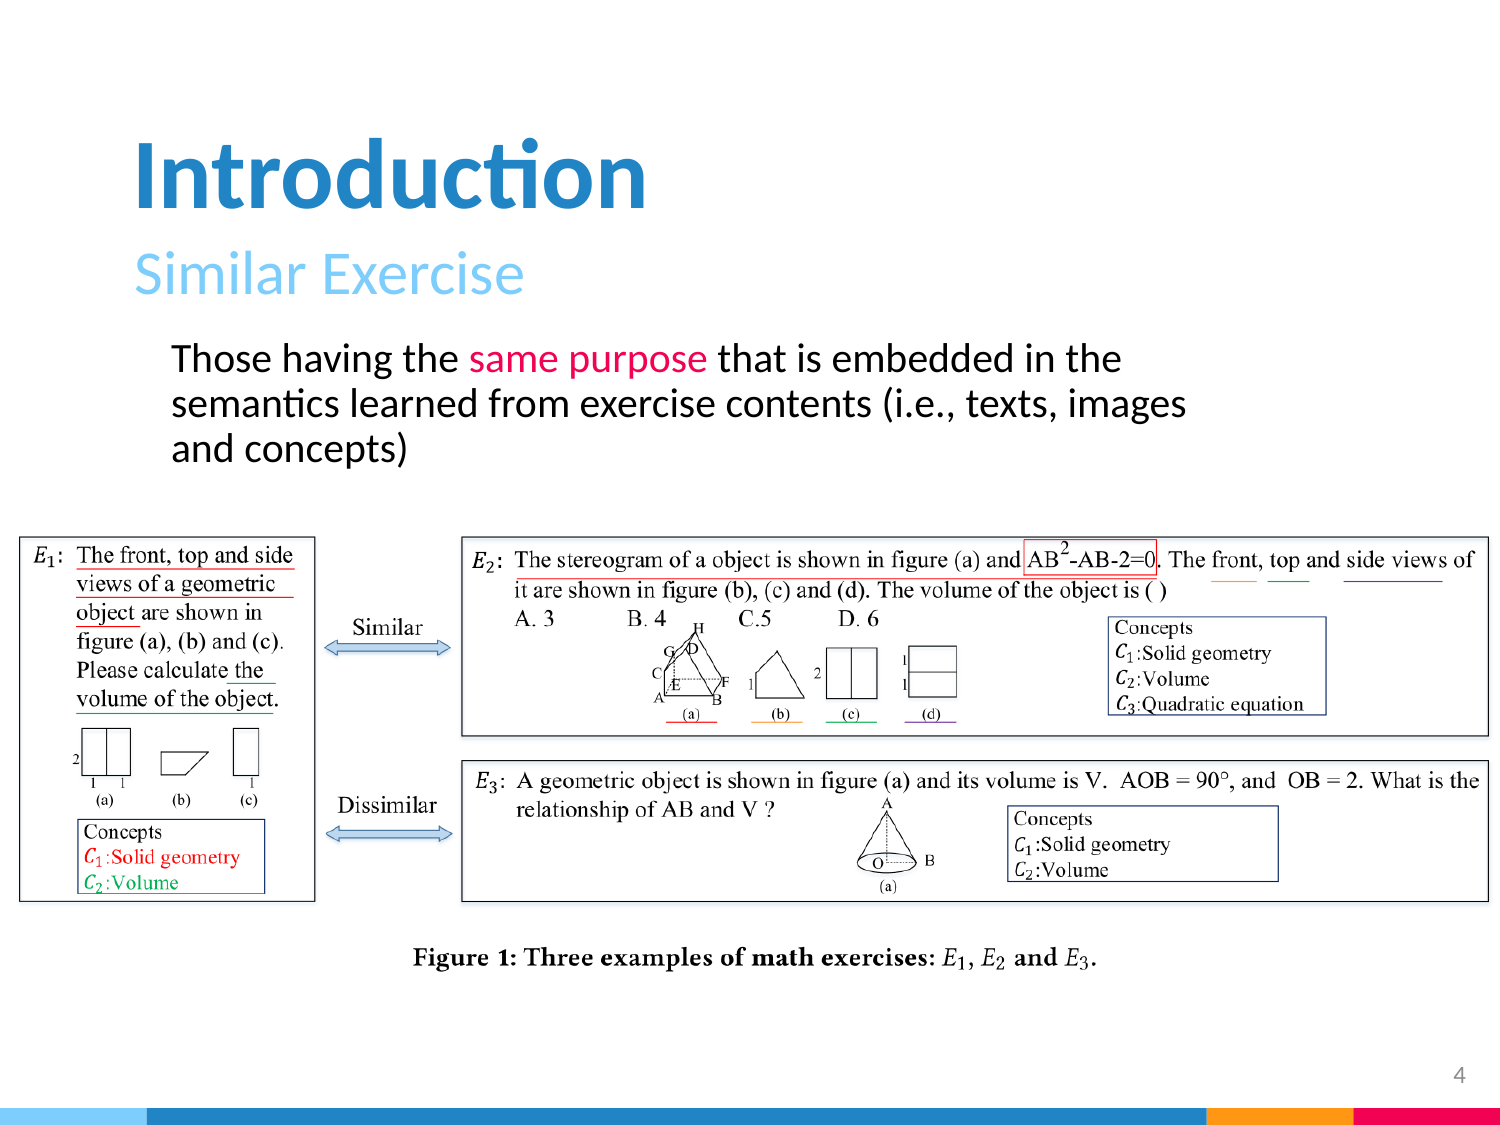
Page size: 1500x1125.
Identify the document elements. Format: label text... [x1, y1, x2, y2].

list Those having the same purpose that is embedded in the semantics learned from exercise contents (i.e., texts, images and concepts) [155, 321, 1217, 517]
picture [1, 517, 1500, 985]
slide_number 4 [1391, 1043, 1482, 1113]
text_box Introduction [117, 57, 1369, 246]
subtitle Similar Exercise [119, 246, 1032, 335]
